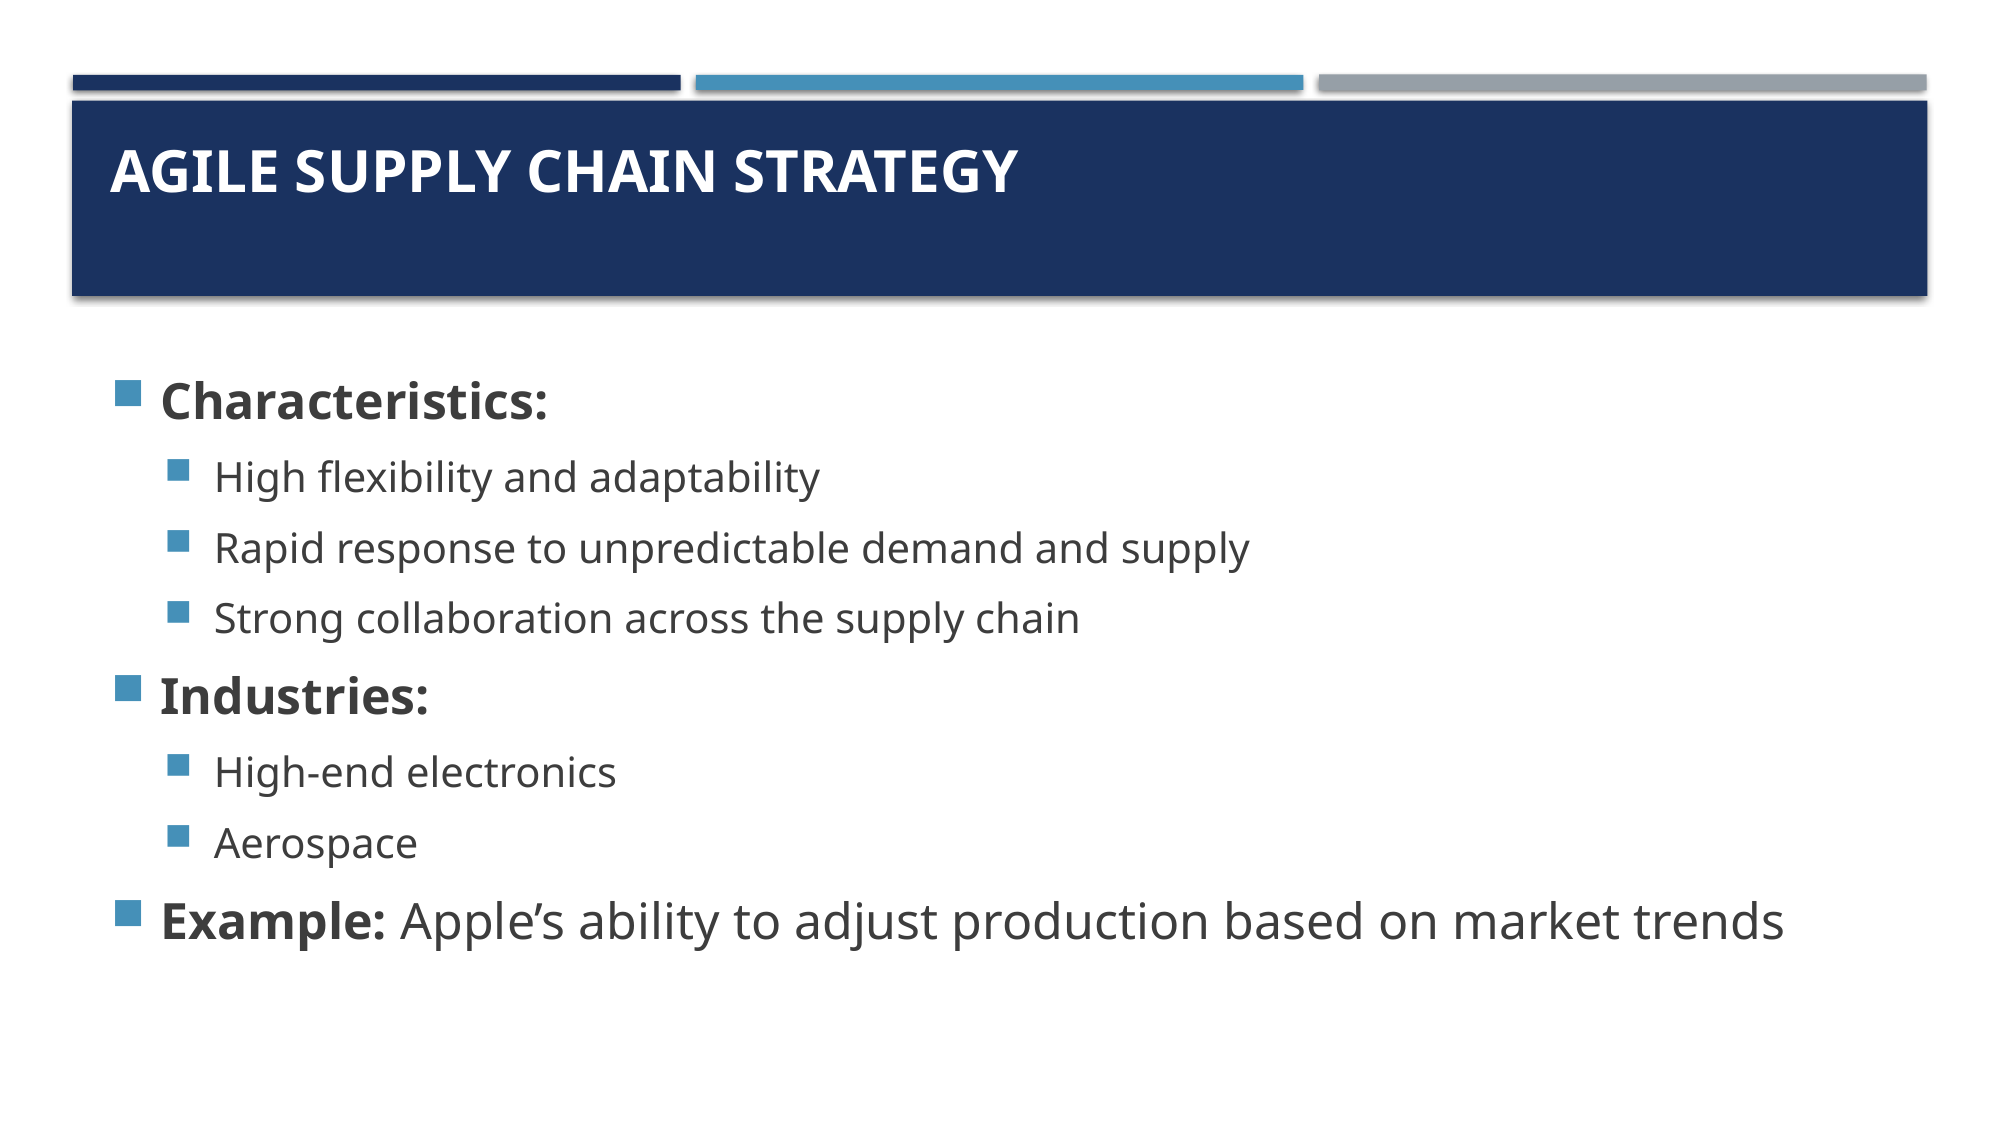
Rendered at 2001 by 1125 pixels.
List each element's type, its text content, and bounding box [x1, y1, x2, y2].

title Agile Supply Chain Strategy [95, 115, 1905, 282]
list Characteristics: High flexibility and adaptability Rapid response to unpredictable demand and supply Strong collaboration across the supply chain Industries: High-end electronics Aerospace Example: Apple’s ability to adjust production based on market trends [95, 357, 1905, 962]
